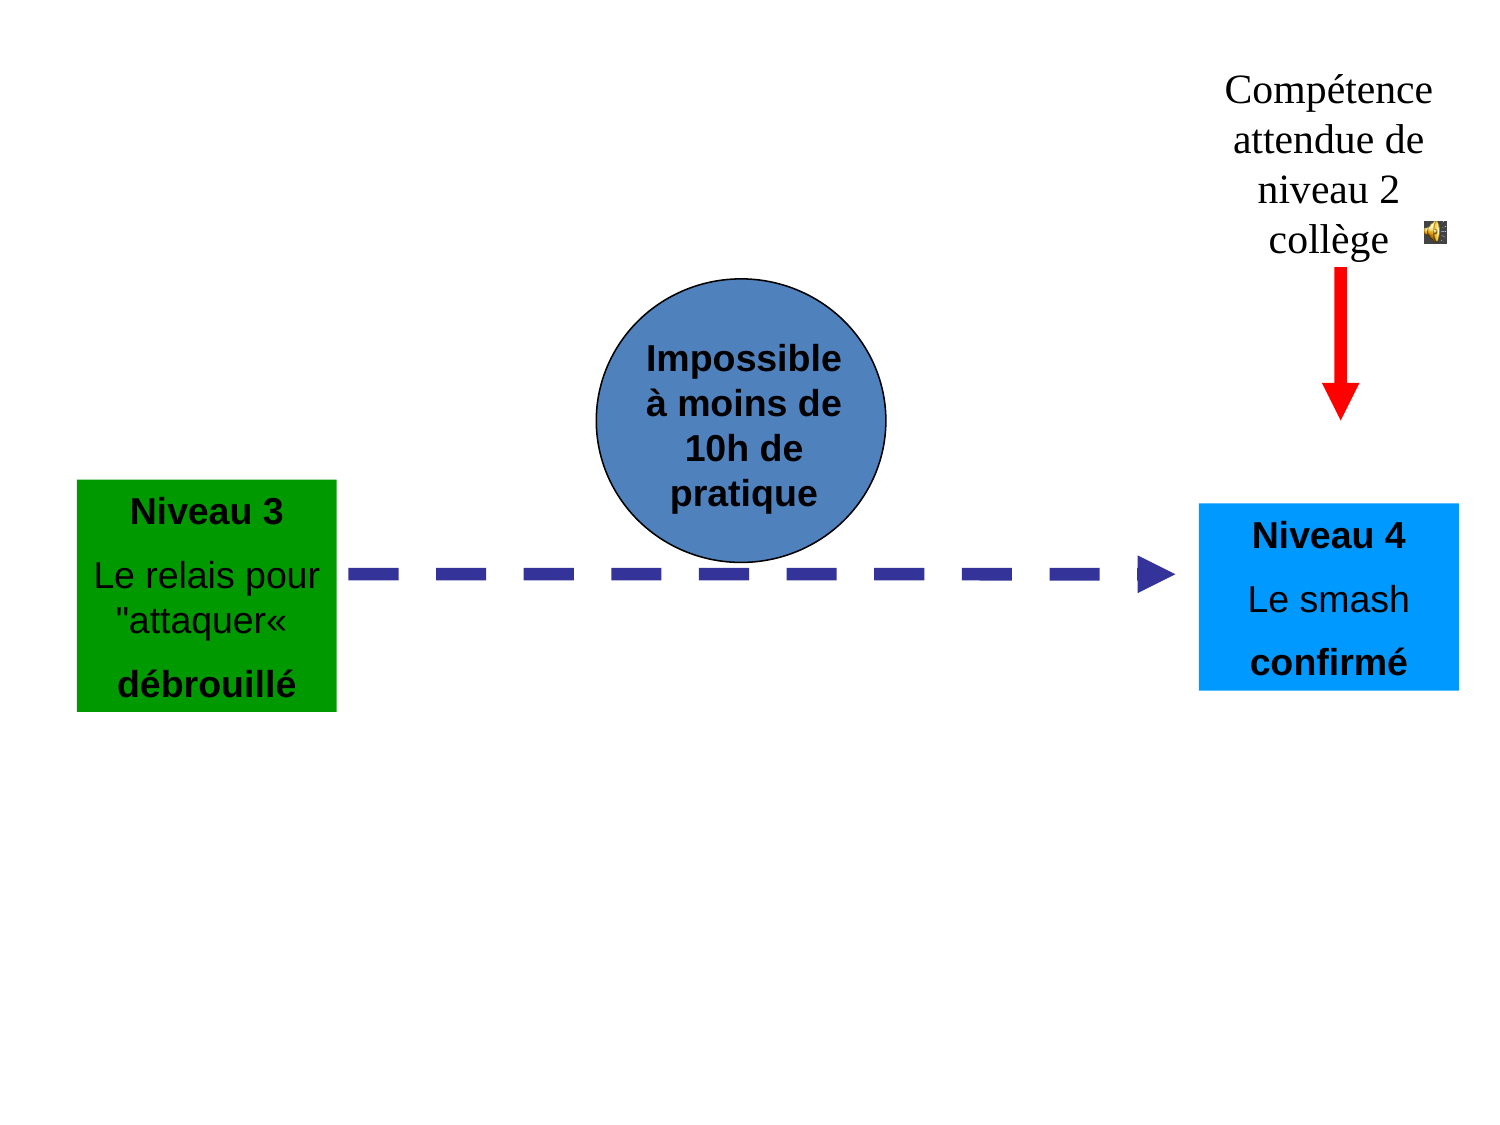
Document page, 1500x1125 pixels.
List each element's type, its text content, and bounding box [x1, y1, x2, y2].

text_box [1334, 267, 1347, 421]
text_box Niveau 3 Le relais pour "attaquer« débrouillé [76, 479, 337, 712]
text_box [596, 342, 620, 499]
text_box [1161, 568, 1176, 581]
picture [1422, 219, 1449, 246]
text_box Compétence attendue de niveau 2 collège [1198, 54, 1459, 270]
text_box Niveau 4 Le smash confirmé [1198, 503, 1459, 691]
text_box Impossible à moins de 10h de pratique [620, 326, 869, 521]
text_box [633, 278, 849, 326]
text_box [869, 354, 886, 488]
text_box [638, 521, 844, 563]
